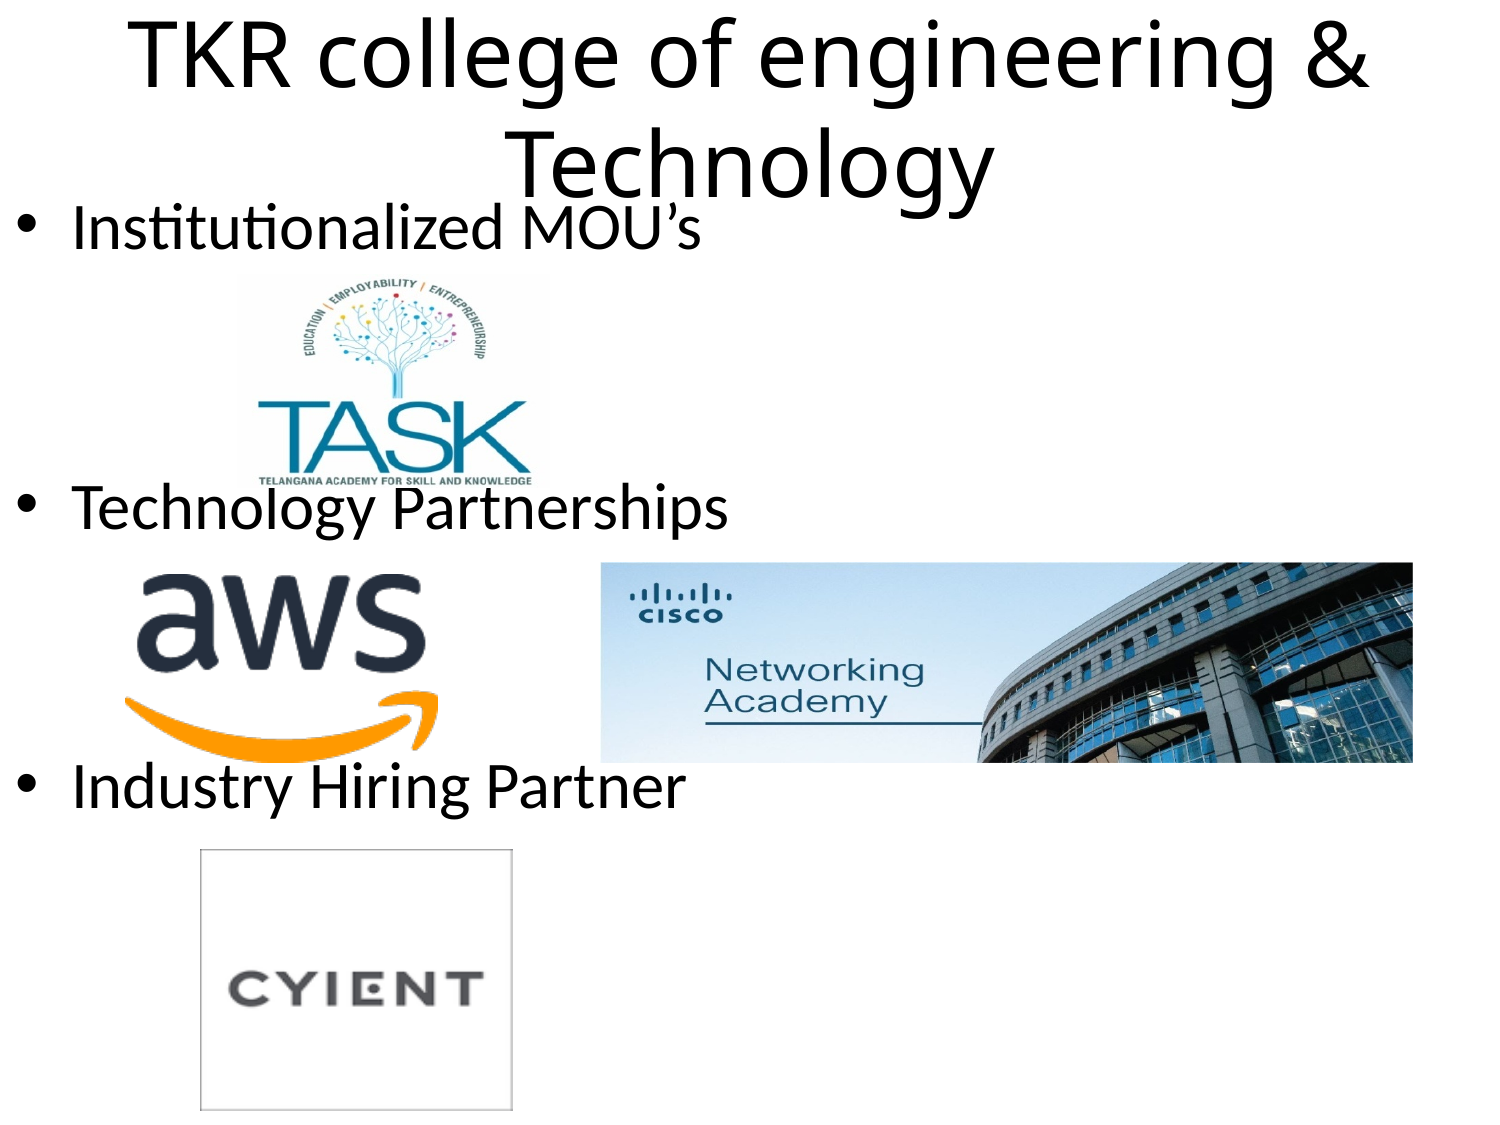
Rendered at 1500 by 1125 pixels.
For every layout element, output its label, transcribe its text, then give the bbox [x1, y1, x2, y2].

title TKR college of engineering & Technology [0, 12, 1500, 201]
picture [599, 562, 1413, 763]
picture [237, 274, 551, 488]
picture [124, 574, 438, 763]
list Institutionalized MOU’s Technology Partnerships Industry Hiring Partner [0, 201, 1500, 1113]
picture [199, 849, 513, 1112]
